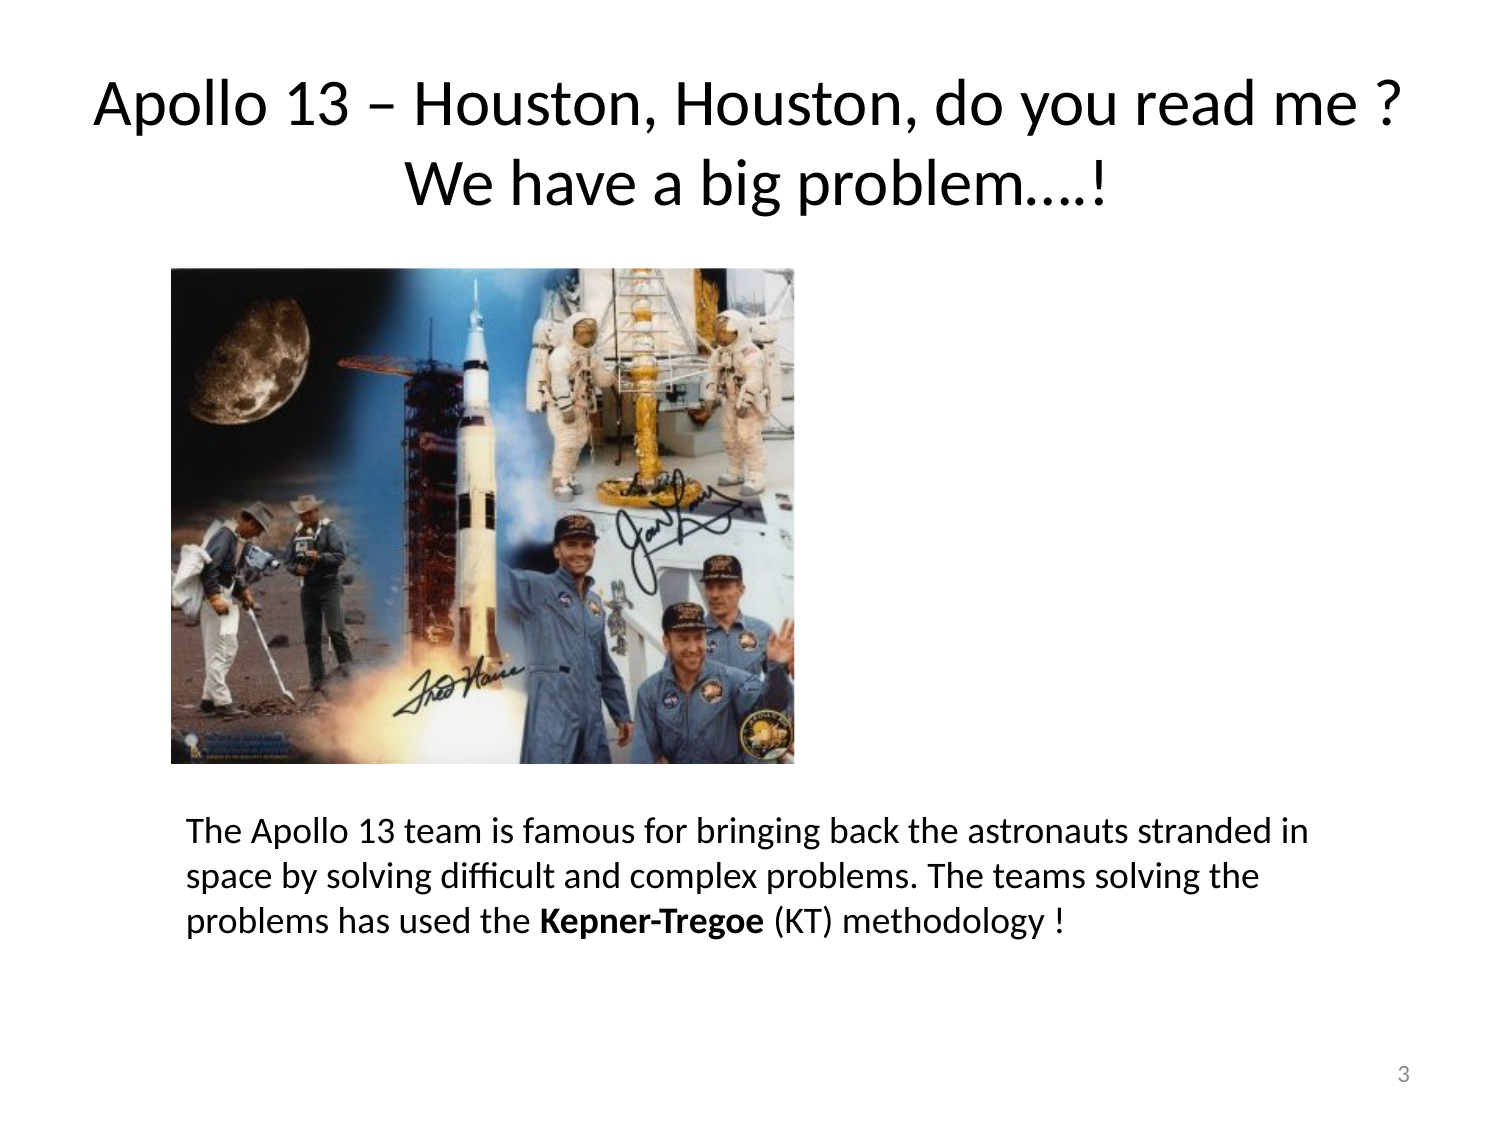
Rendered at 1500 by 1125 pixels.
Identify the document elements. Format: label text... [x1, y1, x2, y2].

title Apollo 13 – Houston, Houston, do you read me ? We have a big problem….! [75, 45, 1425, 233]
slide_number 3 [1074, 1042, 1425, 1103]
text_box The Apollo 13 team is famous for bringing back the astronauts stranded in space by solving difficult and complex problems. The teams solving the problems has used the Kepner-Tregoe (KT) methodology ! [171, 798, 1329, 949]
picture [171, 266, 796, 765]
